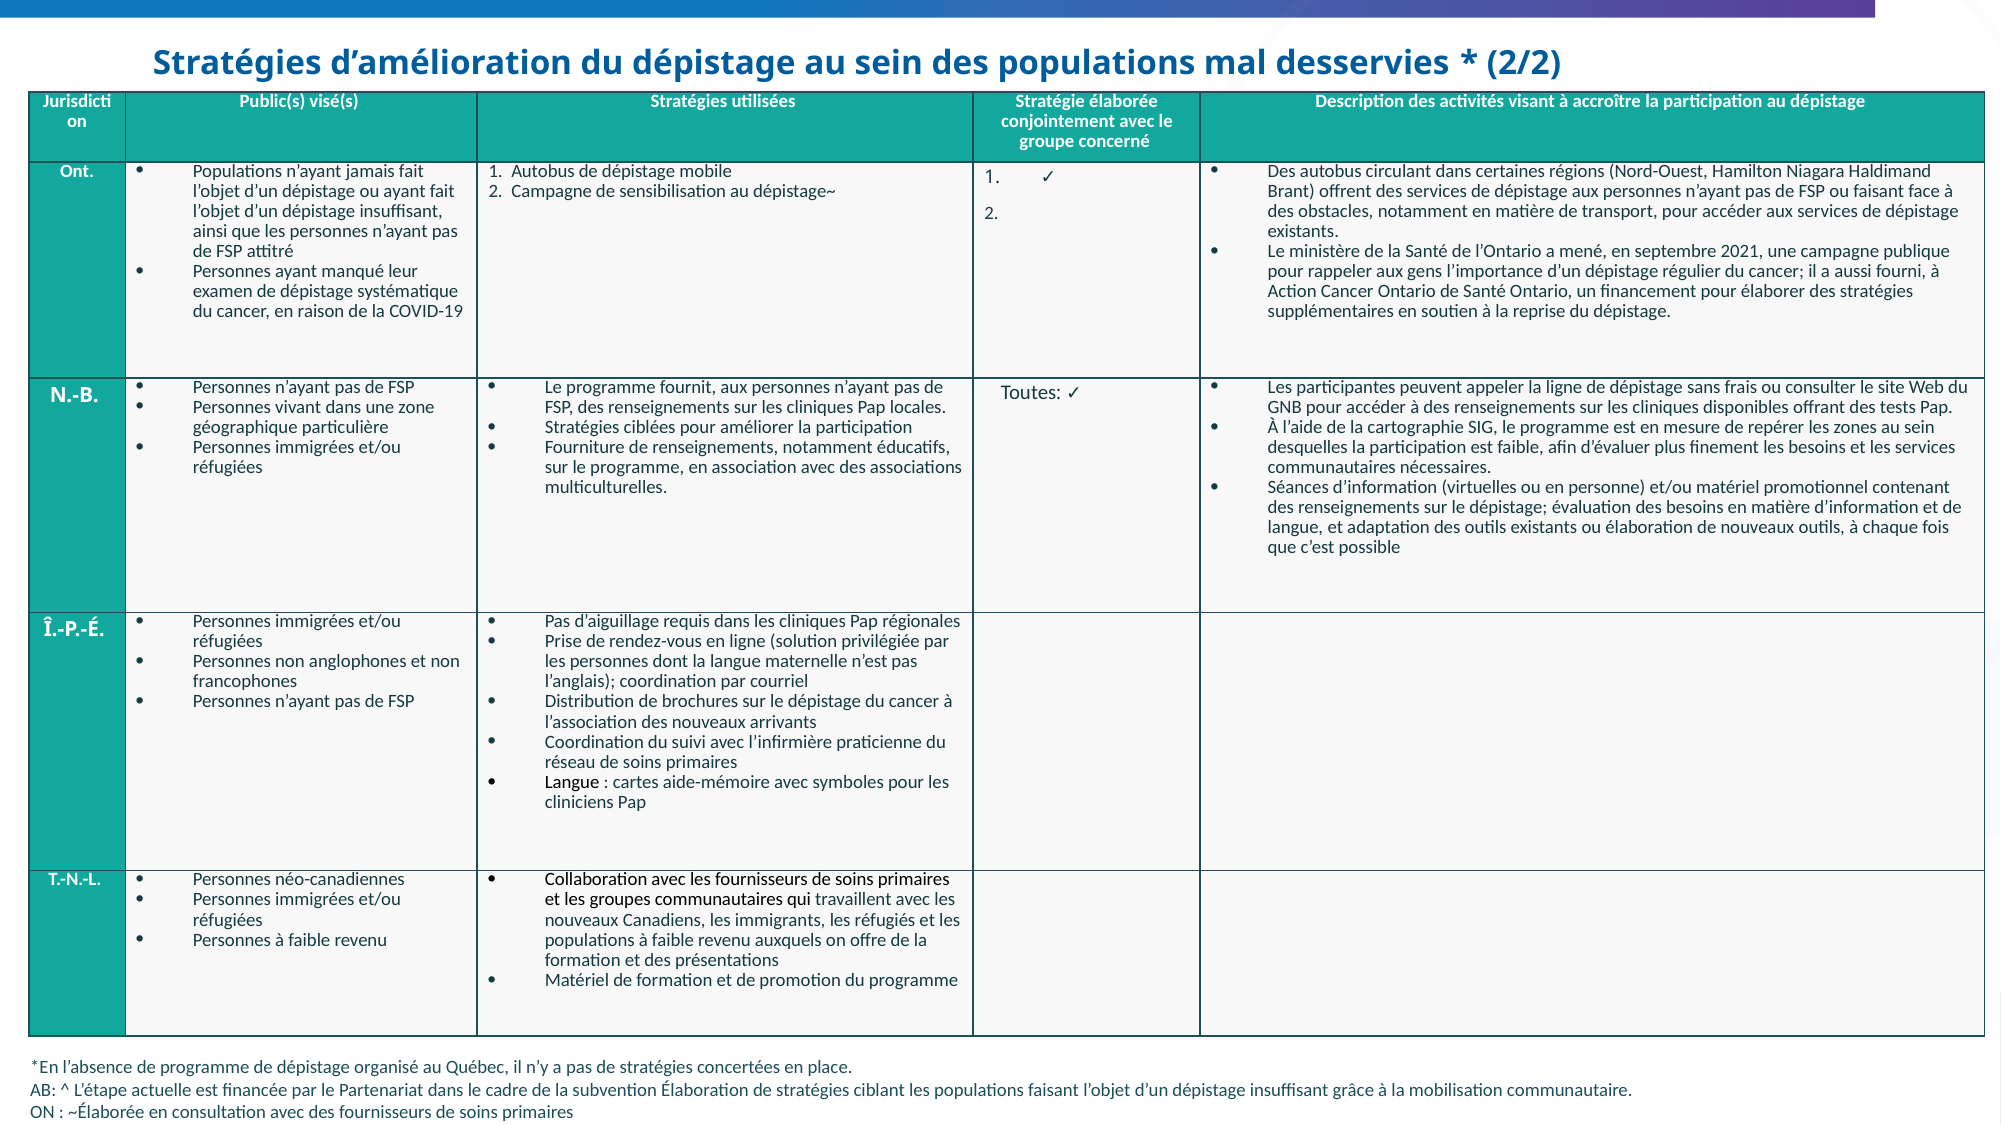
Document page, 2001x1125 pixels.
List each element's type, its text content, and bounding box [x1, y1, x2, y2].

table_cell 1. Autobus de dépistage mobile 2. Campagne de sensibilisation au dépistage~ [478, 163, 972, 377]
picture [0, 0, 2001, 1125]
table_cell [1201, 613, 1984, 870]
text_box *En l’absence de programme de dépistage organisé au Québec, il n’y a pas de stratégies concertées en place. AB: ^ L’étape actuelle est financée par le Partenariat dans le cadre de la subvention Élaboration de stratégies ciblant les populations faisant l’objet d’un dépistage insuffisant grâce à la mobilisation communautaire. ON : ~Élaborée en consultation avec des fournisseurs de soins primaires [15, 1047, 1800, 1125]
table_cell Personnes n’ayant pas de FSP Personnes vivant dans une zone géographique particulière Personnes immigrées et/ou réfugiées [126, 379, 476, 612]
table_cell Des autobus circulant dans certaines régions (Nord-Ouest, Hamilton Niagara Haldimand Brant) offrent des services de dépistage aux personnes n’ayant pas de FSP ou faisant face à des obstacles, notamment en matière de transport, pour accéder aux services de dépistage existants. Le ministère de la Santé de l’Ontario a mené, en septembre 2021, une campagne publique pour rappeler aux gens l’importance d’un dépistage régulier du cancer; il a aussi fourni, à Action Cancer Ontario de Santé Ontario, un financement pour élaborer des stratégies supplémentaires en soutien à la reprise du dépistage. [1201, 163, 1984, 377]
table_cell T.-N.-L. [30, 871, 125, 1035]
table_cell Personnes immigrées et/ou réfugiées Personnes non anglophones et non francophones Personnes n’ayant pas de FSP [126, 613, 476, 870]
title Stratégies d’amélioration du dépistage au sein des populations mal desservies * (2/2) [137, 35, 1841, 91]
table_cell [1201, 871, 1984, 1035]
table_header Stratégies utilisées [478, 93, 972, 161]
table_cell Collaboration avec les fournisseurs de soins primaires et les groupes communautaires qui travaillent avec les nouveaux Canadiens, les immigrants, les réfugiés et les populations à faible revenu auxquels on offre de la formation et des présentations Matériel de formation et de promotion du programme [478, 871, 972, 1035]
table_header Jurisdiction [30, 93, 125, 161]
table_cell N.-B. [30, 379, 125, 612]
table_header Description des activités visant à accroître la participation au dépistage [1201, 93, 1984, 161]
table_header Public(s) visé(s) [126, 93, 476, 161]
table_cell Pas d’aiguillage requis dans les cliniques Pap régionales Prise de rendez-vous en ligne (solution privilégiée par les personnes dont la langue maternelle n’est pas l’anglais); coordination par courriel Distribution de brochures sur le dépistage du cancer à l’association des nouveaux arrivants Coordination du suivi avec l’infirmière praticienne du réseau de soins primaires Langue : cartes aide-mémoire avec symboles pour les cliniciens Pap [478, 613, 972, 870]
table_cell ✓ [974, 163, 1199, 377]
table_cell Le programme fournit, aux personnes n’ayant pas de FSP, des renseignements sur les cliniques Pap locales. Stratégies ciblées pour améliorer la participation Fourniture de renseignements, notamment éducatifs, sur le programme, en association avec des associations multiculturelles. [478, 379, 972, 612]
table_cell [974, 871, 1199, 1035]
table_cell Ont. [30, 163, 125, 377]
table_cell Î.-P.-É. [30, 613, 125, 870]
table_header Stratégie élaborée conjointement avec le groupe concerné [974, 93, 1199, 161]
table_cell Personnes néo-canadiennes Personnes immigrées et/ou réfugiées Personnes à faible revenu [126, 871, 476, 1035]
table_cell Les participantes peuvent appeler la ligne de dépistage sans frais ou consulter le site Web du GNB pour accéder à des renseignements sur les cliniques disponibles offrant des tests Pap. À l’aide de la cartographie SIG, le programme est en mesure de repérer les zones au sein desquelles la participation est faible, afin d’évaluer plus finement les besoins et les services communautaires nécessaires. Séances d’information (virtuelles ou en personne) et/ou matériel promotionnel contenant des renseignements sur le dépistage; évaluation des besoins en matière d’information et de langue, et adaptation des outils existants ou élaboration de nouveaux outils, à chaque fois que c’est possible [1201, 379, 1984, 612]
table_cell [974, 613, 1199, 870]
table_cell Toutes: ✓ [974, 379, 1199, 612]
table_cell Populations n’ayant jamais fait l’objet d’un dépistage ou ayant fait l’objet d’un dépistage insuffisant, ainsi que les personnes n’ayant pas de FSP attitré Personnes ayant manqué leur examen de dépistage systématique du cancer, en raison de la COVID-19 [126, 163, 476, 377]
